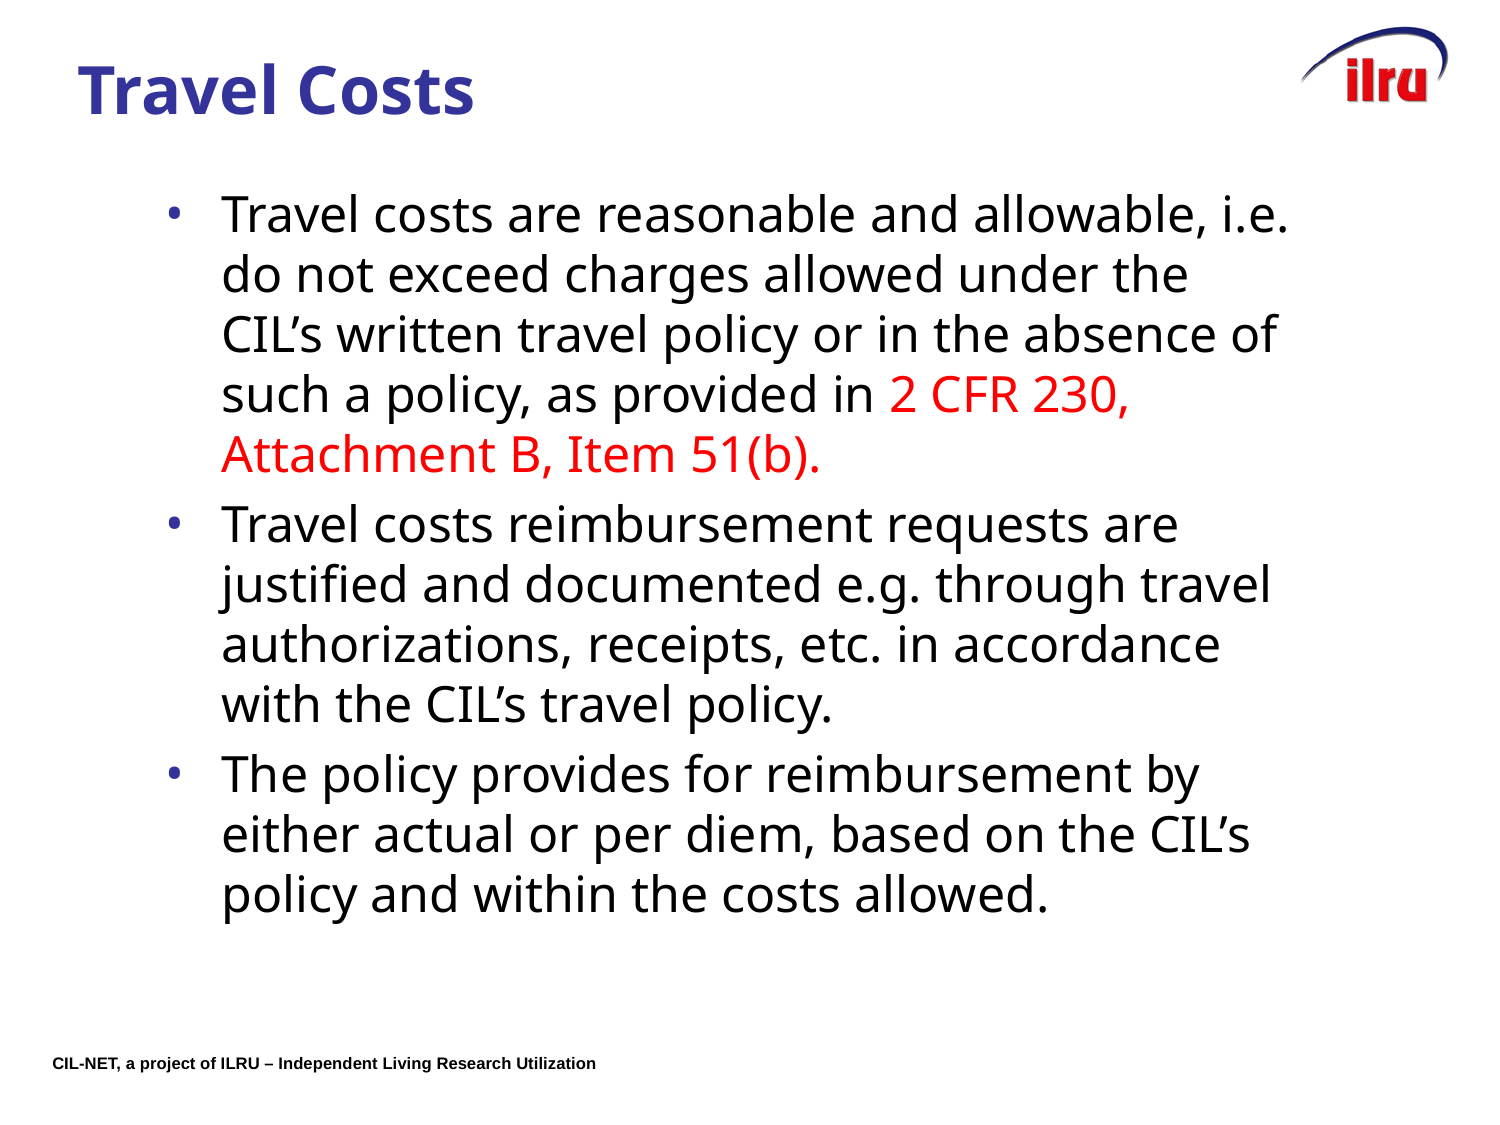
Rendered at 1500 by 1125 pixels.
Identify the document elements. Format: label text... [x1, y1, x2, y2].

picture [1299, 24, 1463, 103]
title Travel Costs [62, 37, 1363, 138]
list Travel costs are reasonable and allowable, i.e. do not exceed charges allowed under the CIL’s written travel policy or in the absence of such a policy, as provided in 2 CFR 230, Attachment B, Item 51(b). Travel costs reimbursement requests are justified and documented e.g. through travel authorizations, receipts, etc. in accordance with the CIL’s travel policy. The policy provides for reimbursement by either actual or per diem, based on the CIL’s policy and within the costs allowed. [150, 174, 1313, 1025]
